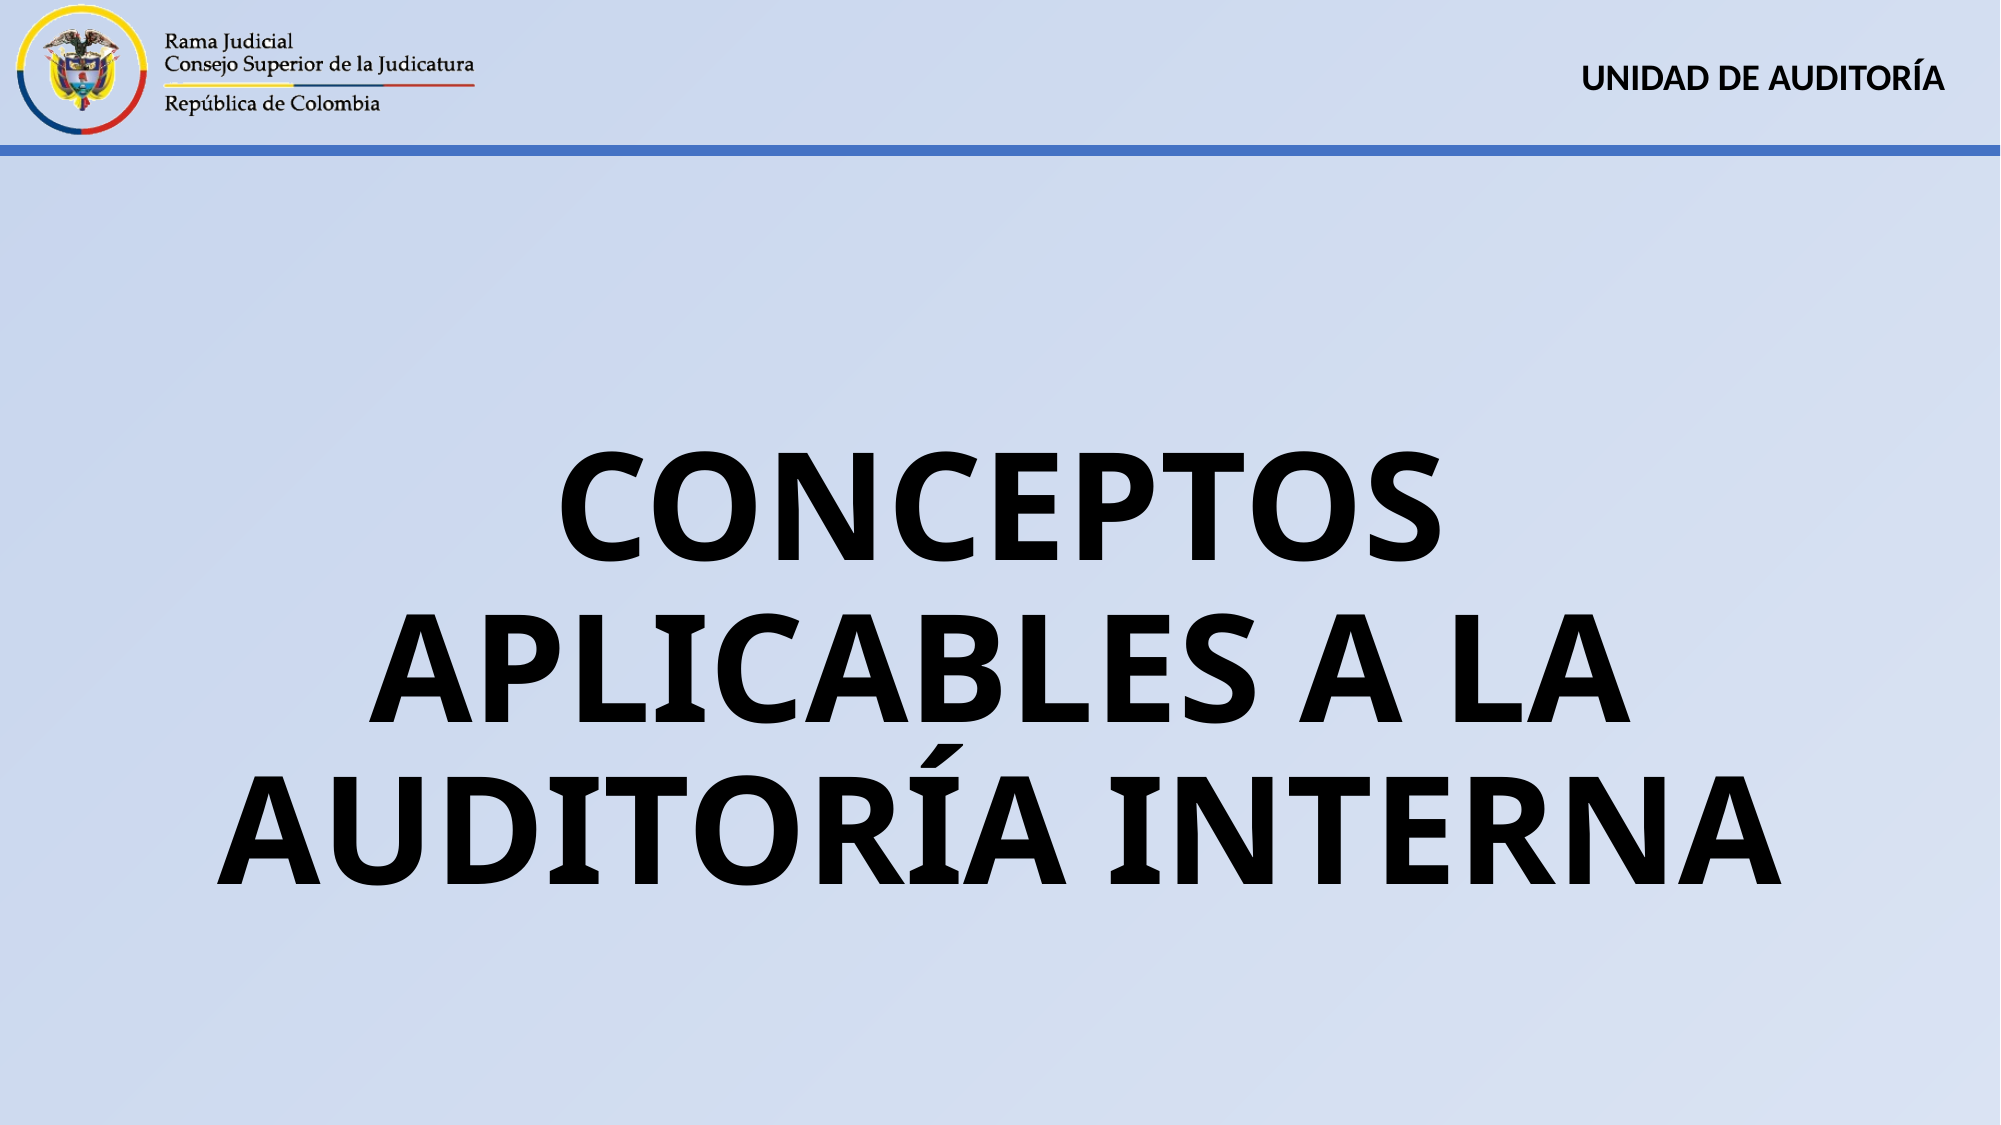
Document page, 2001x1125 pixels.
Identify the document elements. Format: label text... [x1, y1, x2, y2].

picture [7, 0, 485, 148]
title CONCEPTOS APLICABLES A LA AUDITORÍA INTERNA [137, 423, 1863, 642]
